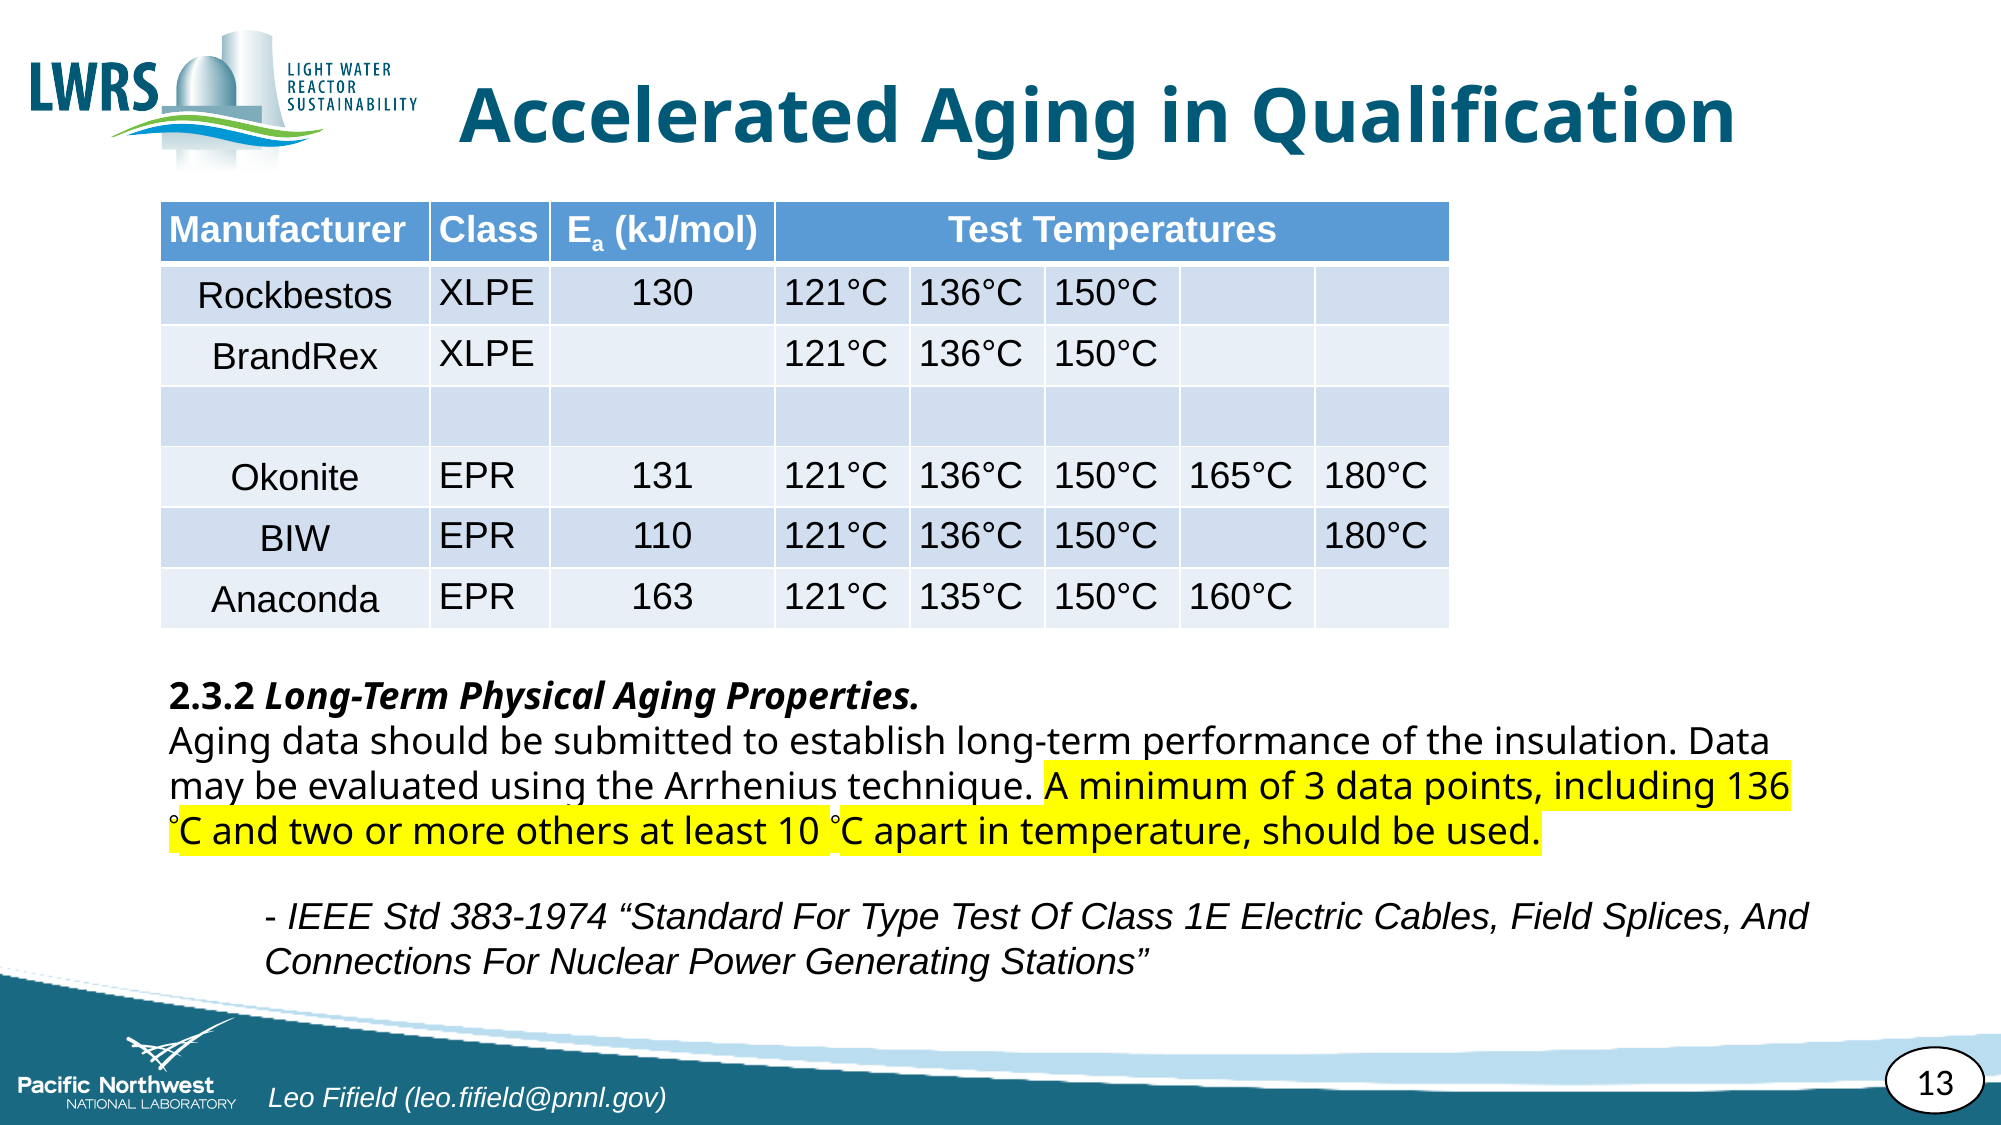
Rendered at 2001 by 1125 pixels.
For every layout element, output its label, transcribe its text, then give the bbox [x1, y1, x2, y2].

table_cell [1316, 387, 1449, 446]
table_cell EPR [431, 569, 549, 628]
table_cell 121°C [776, 569, 909, 628]
table_cell [551, 387, 774, 446]
table_cell [911, 387, 1044, 446]
table_cell 180°C [1316, 508, 1449, 567]
table_cell XLPE [431, 326, 549, 385]
table_cell XLPE [431, 267, 549, 324]
table_cell 163 [551, 569, 774, 628]
table_cell 180°C [1316, 447, 1449, 506]
table_cell BrandRex [161, 326, 429, 385]
title Accelerated Aging in Qualification [444, 71, 1952, 165]
table_cell 121°C [776, 267, 909, 324]
table_cell [1316, 569, 1449, 628]
table_cell 150°C [1046, 447, 1179, 506]
table_cell 121°C [776, 508, 909, 567]
table_cell 136°C [911, 326, 1044, 385]
picture [31, 26, 417, 182]
table_cell [551, 326, 774, 385]
table_cell 136°C [911, 267, 1044, 324]
table_cell [776, 387, 909, 446]
table_cell 165°C [1181, 447, 1314, 506]
table_cell 131 [551, 447, 774, 506]
picture [15, 1015, 239, 1113]
table_cell 150°C [1046, 326, 1179, 385]
table_cell Rockbestos [161, 267, 429, 324]
table_cell [1181, 267, 1314, 324]
table_cell 130 [551, 267, 774, 324]
table_cell [1181, 326, 1314, 385]
table_header Test Temperatures [776, 202, 1449, 261]
text_box - IEEE Std 383-1974 “Standard For Type Test Of Class 1E Electric Cables, Field Splices, And Connections For Nuclear Power Generating Stations” [249, 884, 1952, 990]
table_cell 160°C [1181, 569, 1314, 628]
table_cell [1316, 326, 1449, 385]
table_cell 121°C [776, 447, 909, 506]
table_cell 110 [551, 508, 774, 567]
table_cell 136°C [911, 508, 1044, 567]
text_box 13 [1884, 1046, 1986, 1115]
table_header Manufacturer [161, 202, 429, 261]
text_box Leo Fifield (leo.fifield@pnnl.gov) [268, 1084, 917, 1113]
table_cell [1316, 267, 1449, 324]
table_cell BIW [161, 508, 429, 567]
table_cell 121°C [776, 326, 909, 385]
table_cell 150°C [1046, 569, 1179, 628]
table_header Ea (kJ/mol) [551, 202, 774, 261]
table_cell 150°C [1046, 508, 1179, 567]
table_cell [161, 387, 429, 446]
text_box 2.3.2 Long-Term Physical Aging Properties. Aging data should be submitted to establish long-term performance of the insulation. Data may be evaluated using the Arrhenius technique. A minimum of 3 data points, including 136 °C and two or more others at least 10 °C apart in temperature, should be used. [154, 664, 1846, 860]
table_cell EPR [431, 508, 549, 567]
table_cell [1181, 508, 1314, 567]
table_cell 135°C [911, 569, 1044, 628]
table_cell [431, 387, 549, 446]
table_cell Okonite [161, 447, 429, 506]
table_cell 136°C [911, 447, 1044, 506]
table_cell [1046, 387, 1179, 446]
table_cell [1181, 387, 1314, 446]
table_cell EPR [431, 447, 549, 506]
table_header Class [431, 202, 549, 261]
table_cell 150°C [1046, 267, 1179, 324]
table_cell Anaconda [161, 569, 429, 628]
